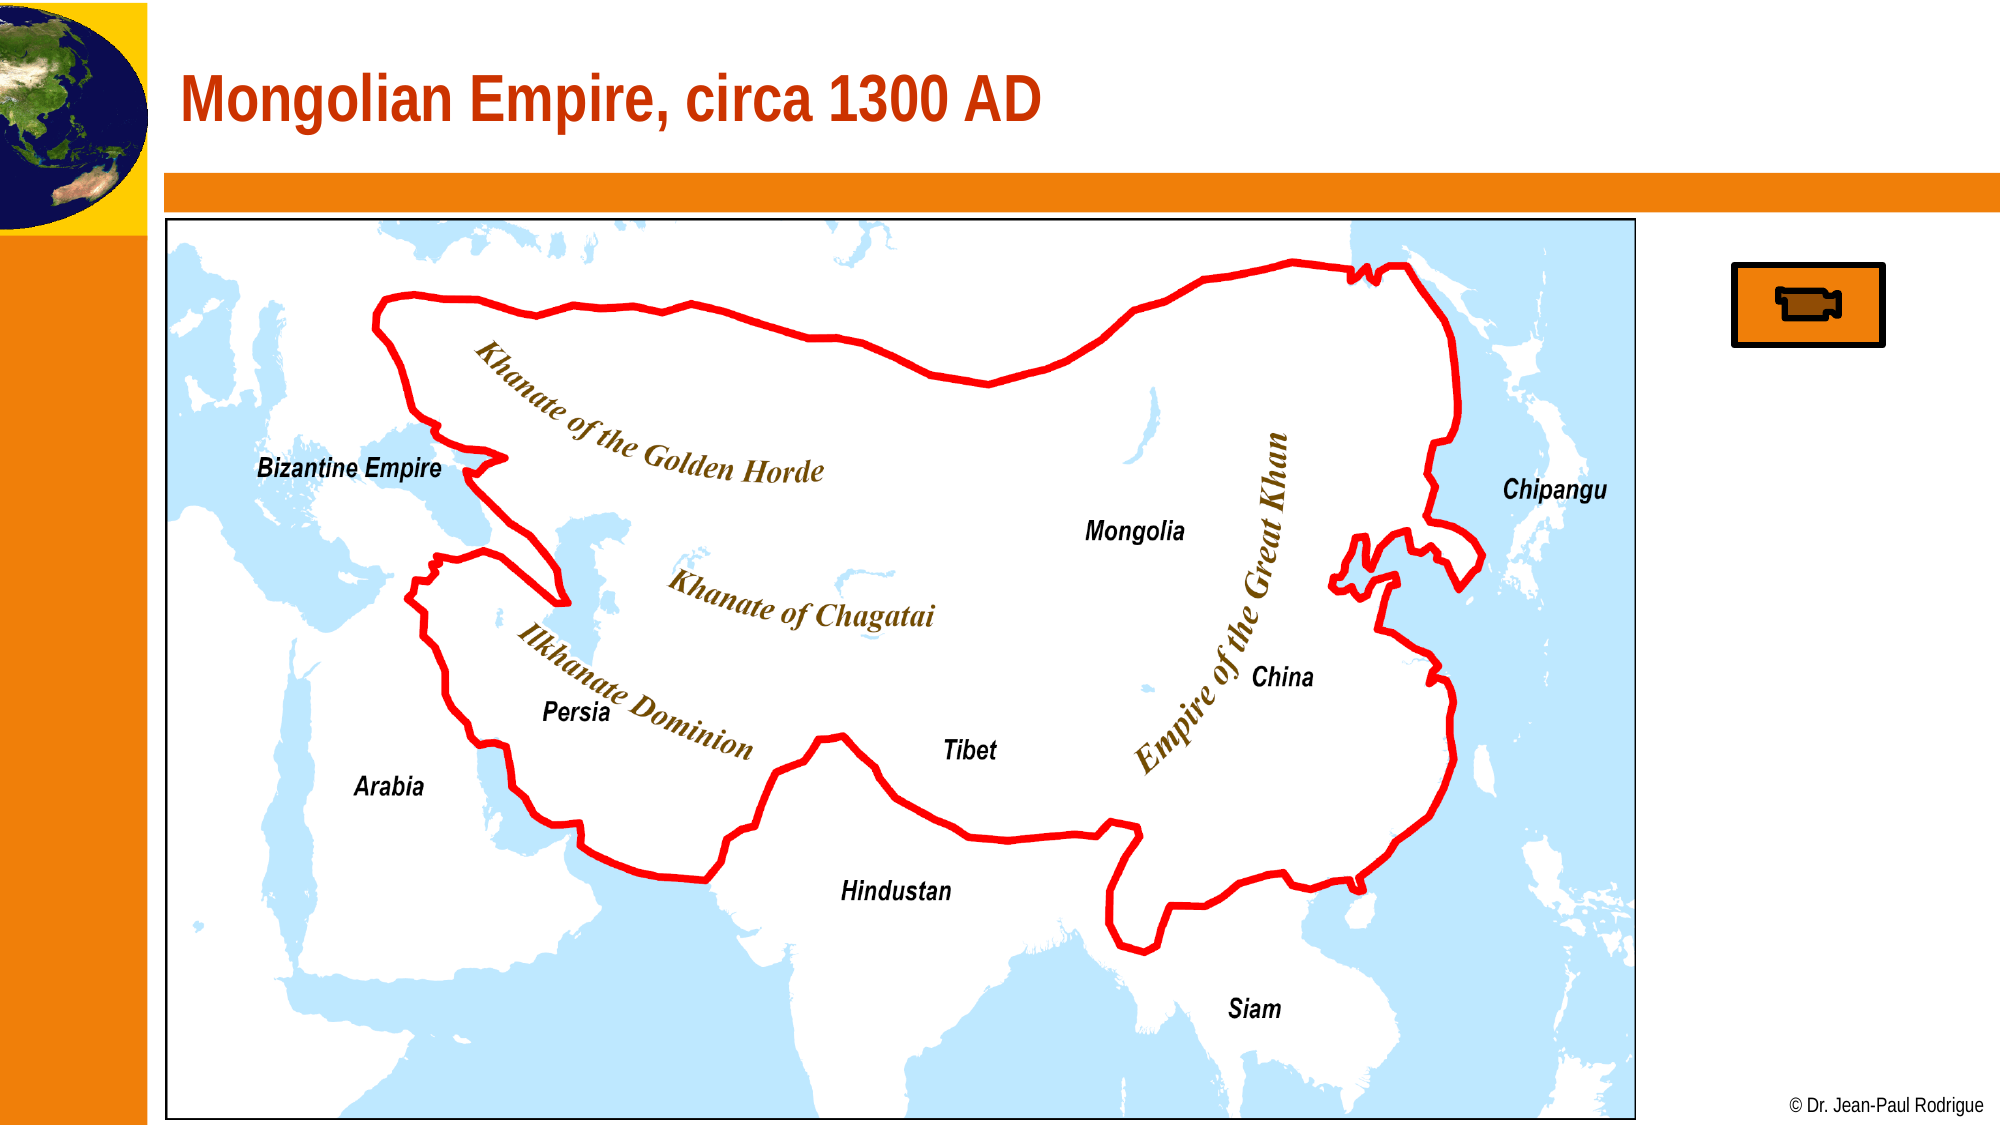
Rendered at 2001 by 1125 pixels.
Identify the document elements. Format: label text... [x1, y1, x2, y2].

picture [0, 3, 149, 231]
picture [165, 218, 1636, 1120]
text_box [1734, 264, 1883, 346]
title Mongolian Empire, circa 1300 AD [165, 16, 1966, 173]
